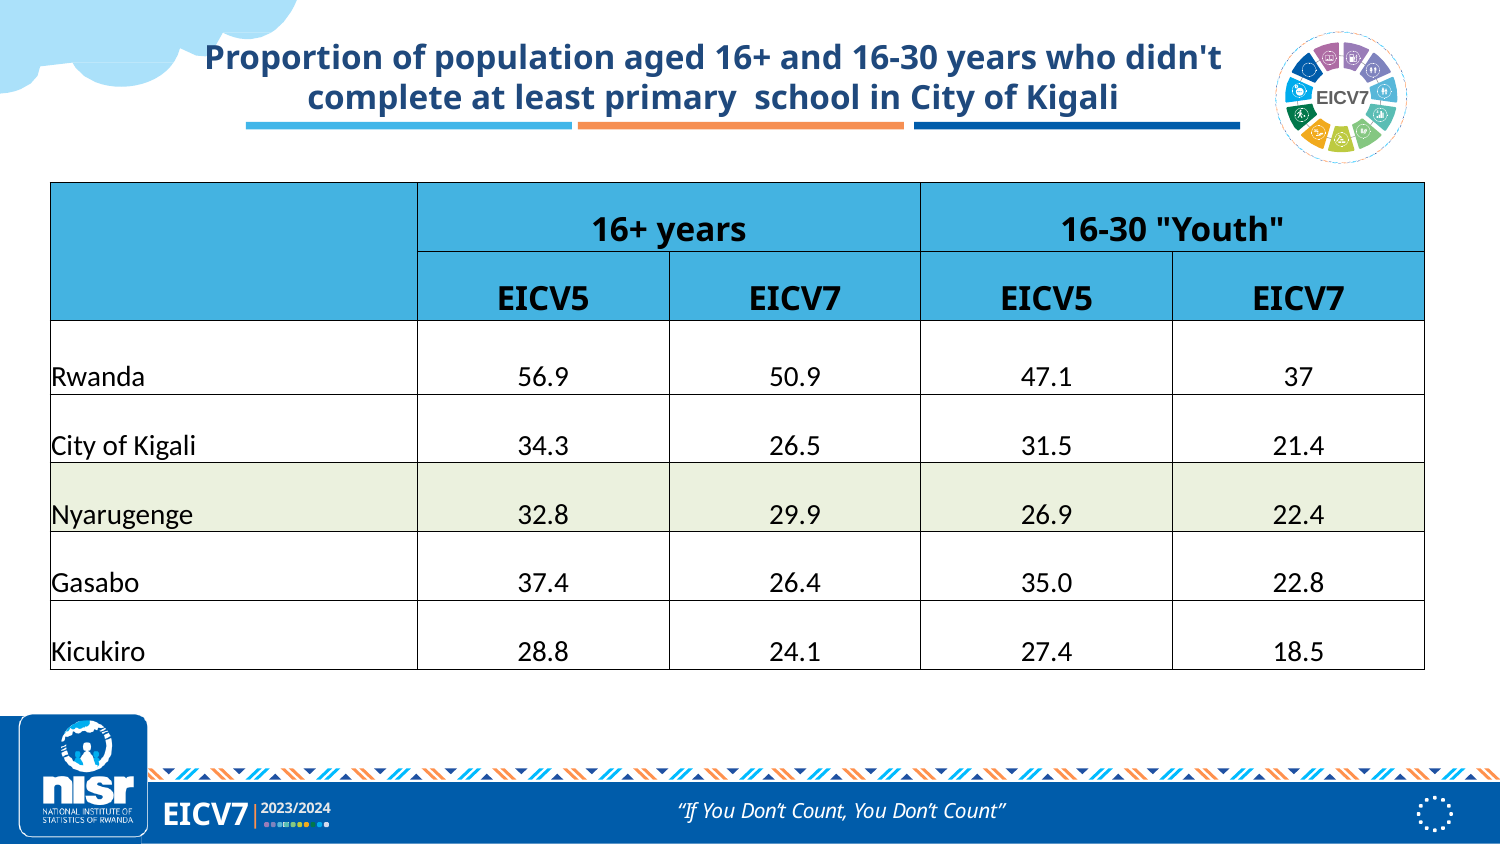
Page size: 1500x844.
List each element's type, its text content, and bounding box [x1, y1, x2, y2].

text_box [245, 121, 1241, 130]
table_cell 28.8 [418, 601, 669, 669]
table_cell 32.8 [418, 463, 669, 531]
table_header [51, 183, 417, 320]
table_cell 37.4 [418, 532, 669, 600]
table_cell Gasabo [51, 532, 417, 600]
table_cell 34.3 [418, 395, 669, 462]
table_cell Rwanda [51, 321, 417, 394]
table_cell 56.9 [418, 321, 669, 394]
table_cell 37 [1173, 321, 1424, 394]
table_header 16+ years [418, 183, 920, 251]
title Proportion of population aged 16+ and 16-30 years who didn't complete at least primary school in City of Kigali [140, 36, 1269, 117]
table_cell City of Kigali [51, 395, 417, 462]
table_cell 21.4 [1173, 395, 1424, 462]
table_cell 26.9 [921, 463, 1172, 531]
table_cell 47.1 [921, 321, 1172, 394]
table_cell Nyarugenge [51, 463, 417, 531]
table_cell 27.4 [921, 601, 1172, 669]
table_cell EICV7 [1173, 252, 1424, 320]
table_cell 18.5 [1173, 601, 1424, 669]
table_cell 26.5 [670, 395, 920, 462]
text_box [0, 713, 1500, 844]
table_cell Kicukiro [51, 601, 417, 669]
table_cell 22.4 [1173, 463, 1424, 531]
table_cell 22.8 [1173, 532, 1424, 600]
table_cell EICV7 [670, 252, 920, 320]
table_cell 31.5 [921, 395, 1172, 462]
table_cell 26.4 [670, 532, 920, 600]
table_cell 24.1 [670, 601, 920, 669]
table_cell 29.9 [670, 463, 920, 531]
text_box [0, 0, 297, 94]
table_cell 35.0 [921, 532, 1172, 600]
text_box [1277, 112, 1285, 131]
table_cell 50.9 [670, 321, 920, 394]
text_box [1275, 31, 1408, 164]
table_cell EICV5 [418, 252, 669, 320]
table_cell EICV5 [921, 252, 1172, 320]
table_header 16-30 "Youth" [921, 183, 1424, 251]
